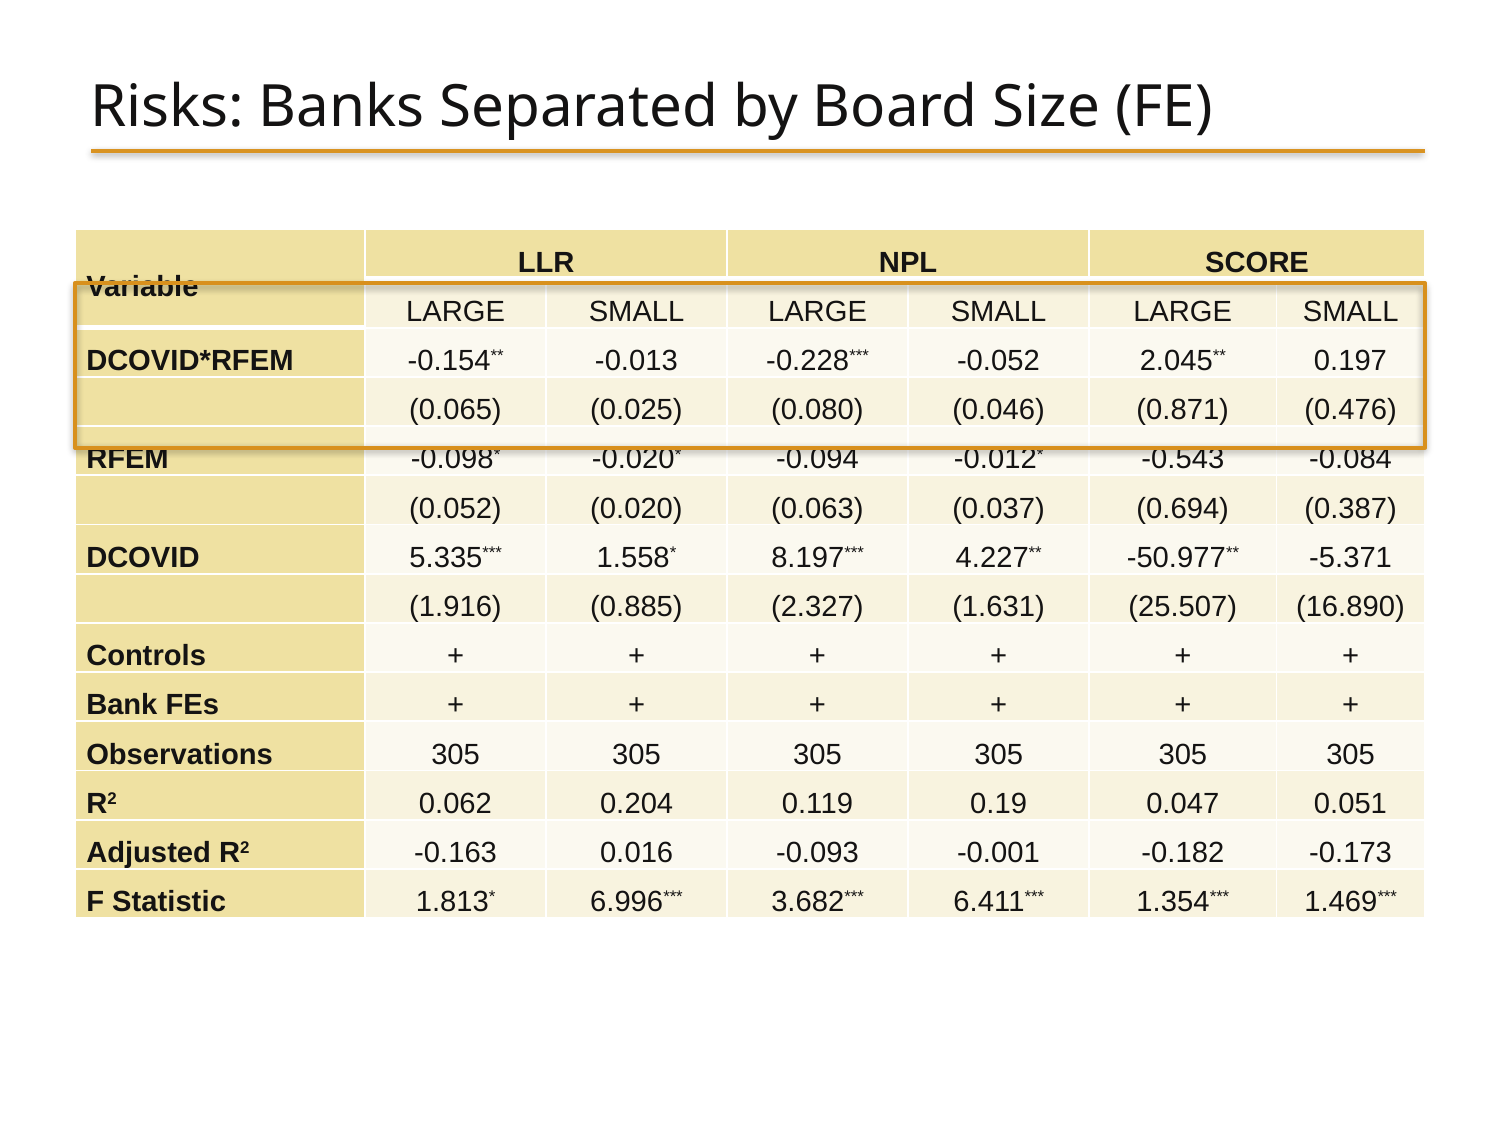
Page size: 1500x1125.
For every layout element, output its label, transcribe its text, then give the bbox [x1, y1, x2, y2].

table_cell 0.062 [366, 771, 545, 819]
table_cell 305 [909, 722, 1088, 770]
table_cell 0.119 [728, 771, 907, 819]
table_cell Observations [76, 722, 364, 770]
table_cell -0.020* [547, 456, 726, 474]
table_cell 6.411*** [909, 870, 1088, 917]
table_cell (0.885) [547, 575, 726, 622]
table_cell 0.051 [1277, 771, 1424, 819]
table_cell 305 [547, 722, 726, 770]
table_cell + [909, 624, 1088, 671]
table_cell (0.052) [366, 476, 545, 524]
table_cell + [909, 673, 1088, 720]
table_cell (0.037) [909, 476, 1088, 524]
table_cell [76, 575, 364, 622]
table_cell RFEM [76, 455, 364, 474]
table_cell -5.371 [1277, 525, 1424, 573]
table_cell + [1090, 624, 1276, 671]
table_cell (16.890) [1277, 575, 1424, 622]
table_cell 305 [728, 722, 907, 770]
table_cell 305 [1090, 722, 1276, 770]
title Risks: Banks Separated by Board Size (FE) [75, 45, 1425, 151]
table_cell Adjusted R2 [76, 821, 364, 868]
table_cell (0.694) [1090, 476, 1276, 524]
table_header Variable [76, 230, 364, 281]
table_cell 5.335*** [366, 525, 545, 573]
table_cell 1.813* [366, 870, 545, 917]
table_cell + [366, 624, 545, 671]
table_cell + [547, 624, 726, 671]
table_cell + [547, 673, 726, 720]
table_cell -0.163 [366, 821, 545, 868]
table_cell -0.182 [1090, 821, 1276, 868]
text_box [74, 282, 1426, 448]
table_cell + [728, 673, 907, 720]
table_cell -50.977** [1090, 525, 1276, 573]
table_cell 1.558* [547, 525, 726, 573]
table_cell (1.631) [909, 575, 1088, 622]
table_cell F Statistic [76, 870, 364, 917]
table_cell 1.354*** [1090, 870, 1276, 917]
table_cell 3.682*** [728, 870, 907, 917]
table_cell [76, 476, 364, 524]
table_cell 8.197*** [728, 525, 907, 573]
table_cell (25.507) [1090, 575, 1276, 622]
table_cell -0.084 [1277, 455, 1424, 474]
table_cell R2 [76, 771, 364, 819]
table_cell (0.387) [1277, 476, 1424, 524]
table_cell -0.543 [1090, 456, 1276, 474]
table_header LLR [366, 230, 726, 276]
table_cell (1.916) [366, 575, 545, 622]
table_cell 0.19 [909, 771, 1088, 819]
table_cell (2.327) [728, 575, 907, 622]
table_cell 4.227** [909, 525, 1088, 573]
table_cell DCOVID [76, 525, 364, 573]
table_cell + [1277, 673, 1424, 720]
table_cell Bank FEs [76, 673, 364, 720]
table_cell -0.012* [909, 456, 1088, 474]
table_cell -0.098* [366, 456, 545, 474]
table_cell + [728, 624, 907, 671]
table_header NPL [728, 230, 1088, 276]
table_cell -0.173 [1277, 821, 1424, 868]
table_header SCORE [1090, 230, 1424, 276]
table_cell 6.996*** [547, 870, 726, 917]
table_cell -0.094 [728, 456, 907, 474]
table_cell 1.469*** [1277, 870, 1424, 917]
table_cell 0.047 [1090, 771, 1276, 819]
table_cell + [1277, 624, 1424, 671]
table_cell 305 [366, 722, 545, 770]
table_cell 0.204 [547, 771, 726, 819]
table_cell + [366, 673, 545, 720]
table_cell (0.063) [728, 476, 907, 524]
table_cell 0.016 [547, 821, 726, 868]
table_cell Controls [76, 624, 364, 671]
table_cell -0.093 [728, 821, 907, 868]
table_cell -0.001 [909, 821, 1088, 868]
table_cell + [1090, 673, 1276, 720]
table_cell 305 [1277, 722, 1424, 770]
table_cell (0.020) [547, 476, 726, 524]
